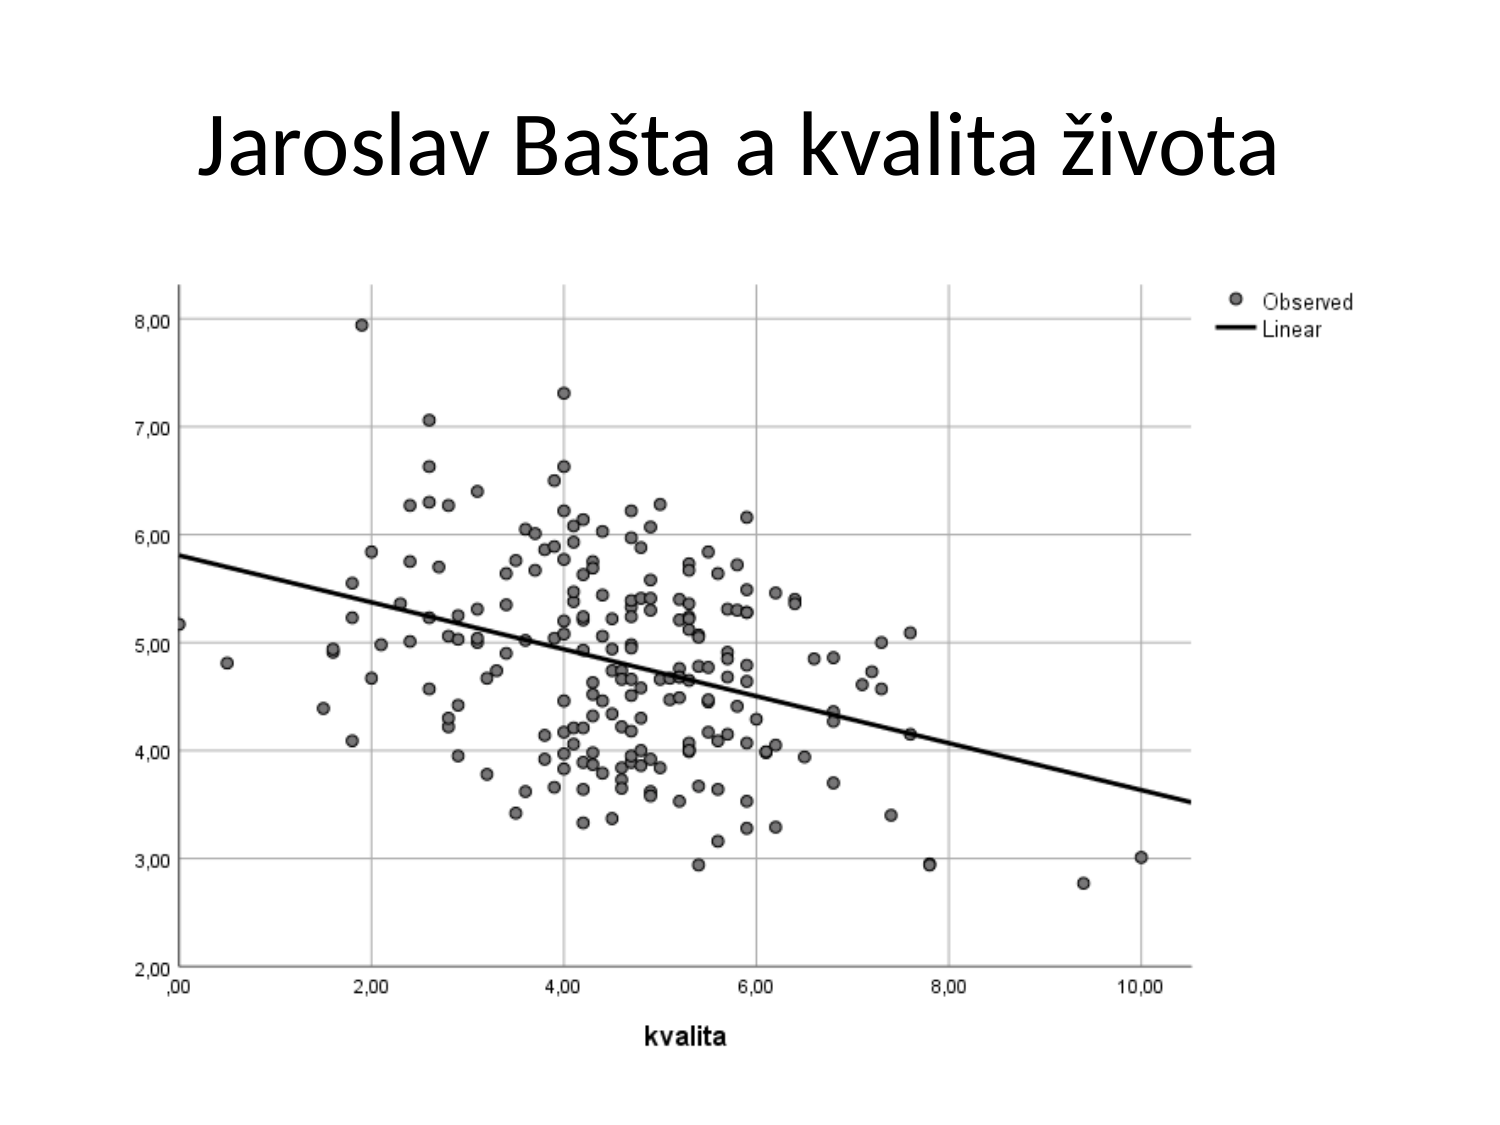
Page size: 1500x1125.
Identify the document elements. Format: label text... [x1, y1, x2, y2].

picture [129, 278, 1371, 1058]
title Jaroslav Bašta a kvalita života [75, 45, 1425, 233]
